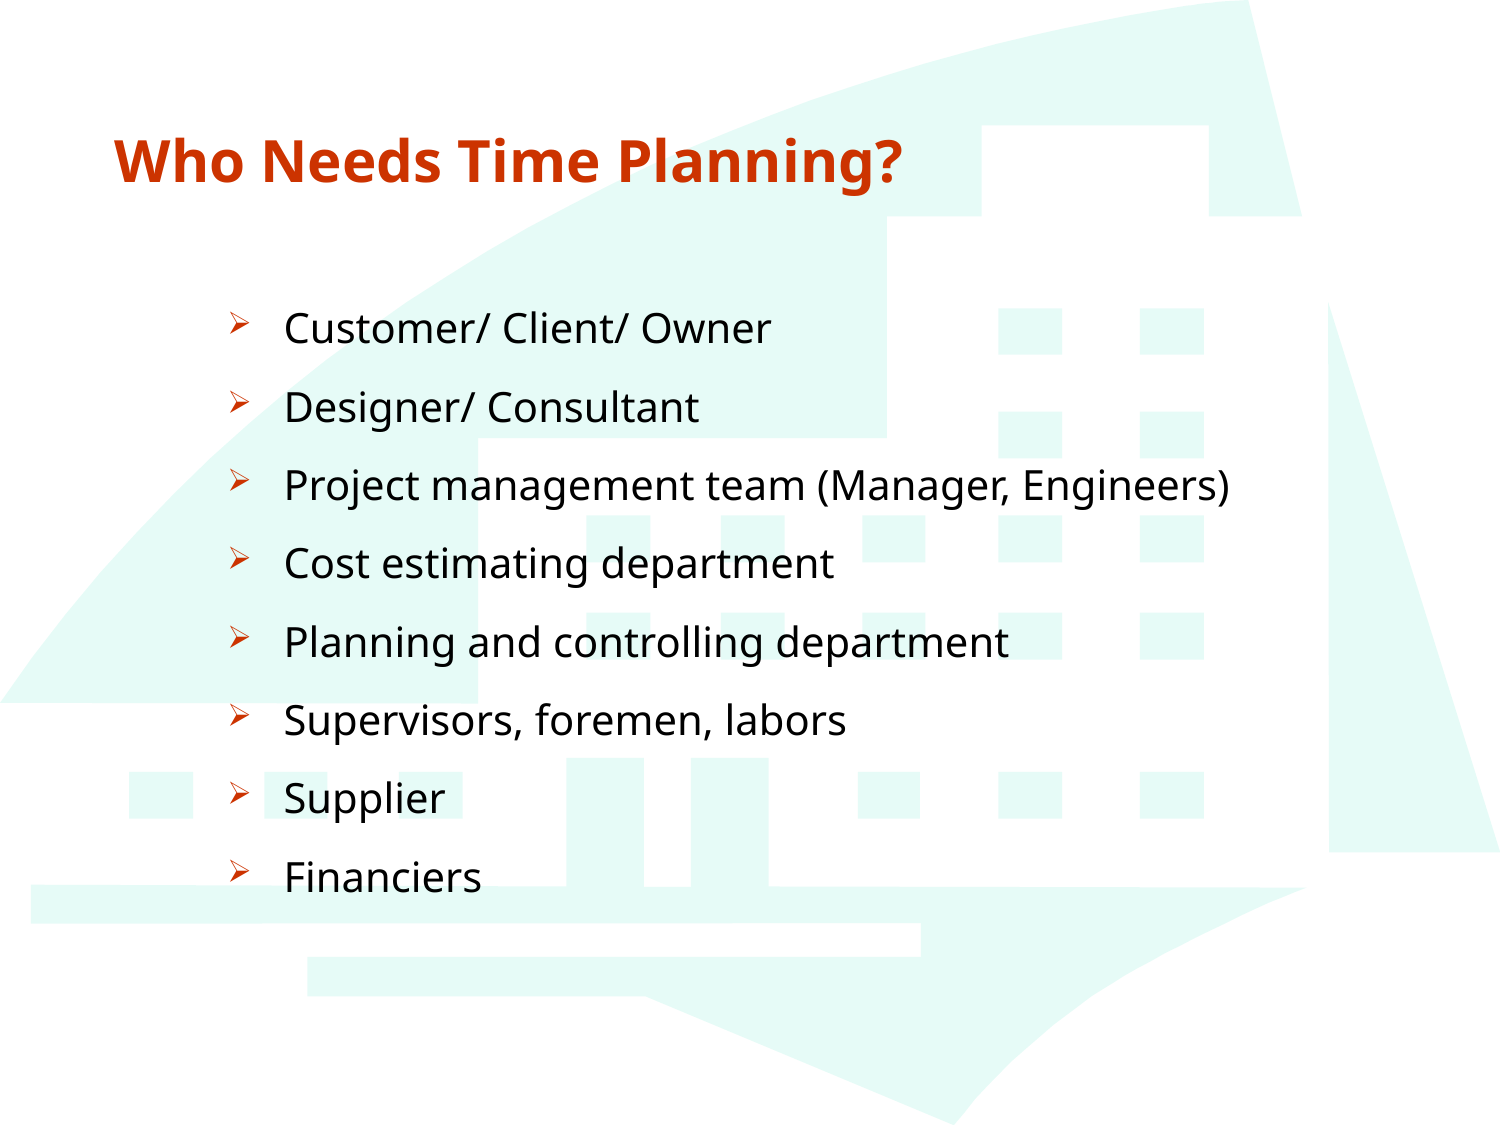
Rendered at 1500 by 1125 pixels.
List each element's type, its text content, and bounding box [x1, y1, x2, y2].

title Who Needs Time Planning? [99, 125, 1036, 210]
list Customer/ Client/ Owner Designer/ Consultant Project management team (Manager, Engineers) Cost estimating department Planning and controlling department Supervisors, foremen, labors Supplier Financiers [212, 275, 1288, 987]
